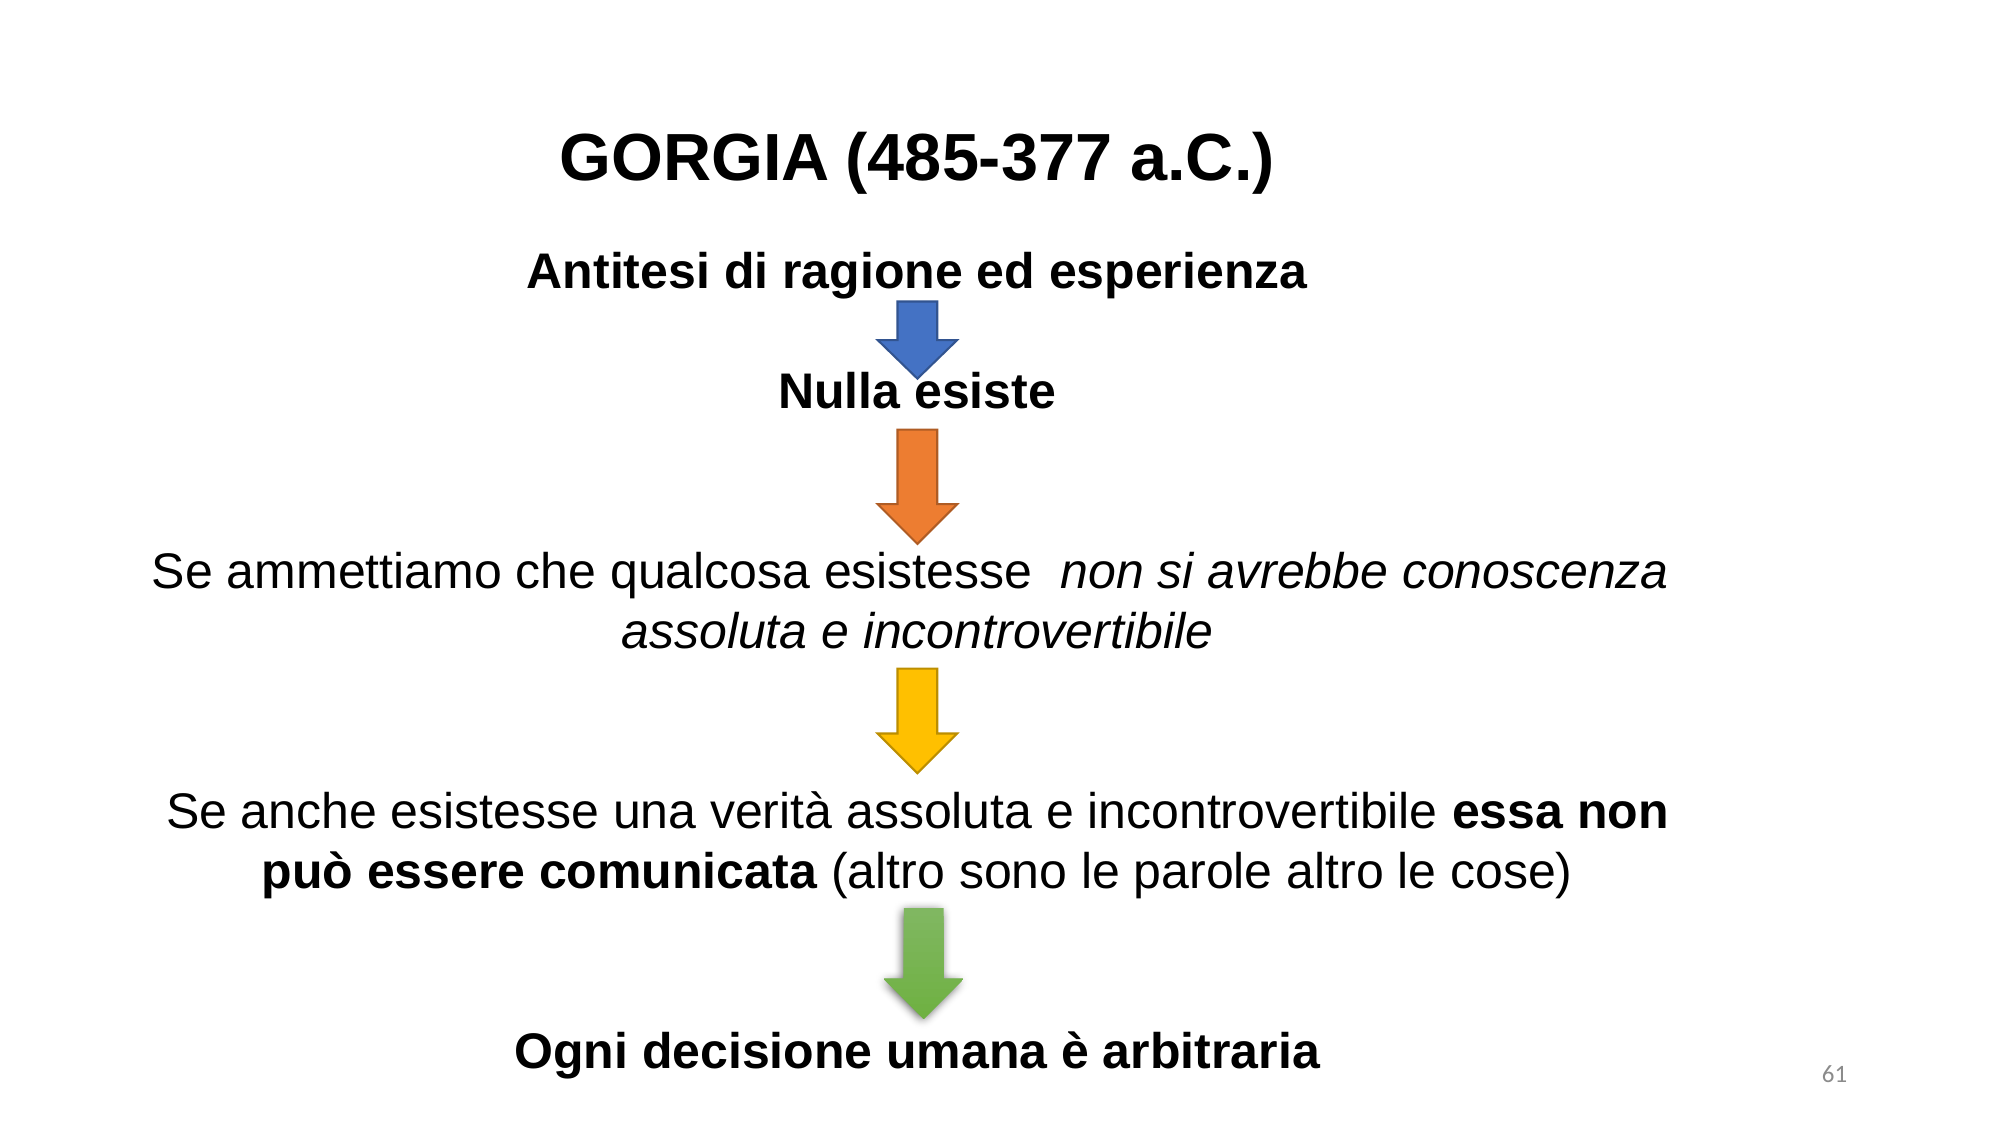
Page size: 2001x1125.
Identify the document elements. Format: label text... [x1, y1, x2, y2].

slide_number 61 [1412, 1042, 1863, 1103]
text_box [875, 667, 960, 775]
text_box [883, 908, 964, 1019]
text_box [875, 428, 960, 546]
text_box GORGIA (485-377 a.C.) Antitesi di ragione ed esperienza Nulla esiste Se ammettiamo che qualcosa esistesse non si avrebbe conoscenza assoluta e incontrovertibile Se anche esistesse una verità assoluta e incontrovertibile essa non può essere comunicata (altro sono le parole altro le cose) Ogni decisione umana è arbitraria [101, 106, 1733, 1086]
text_box [875, 300, 960, 381]
